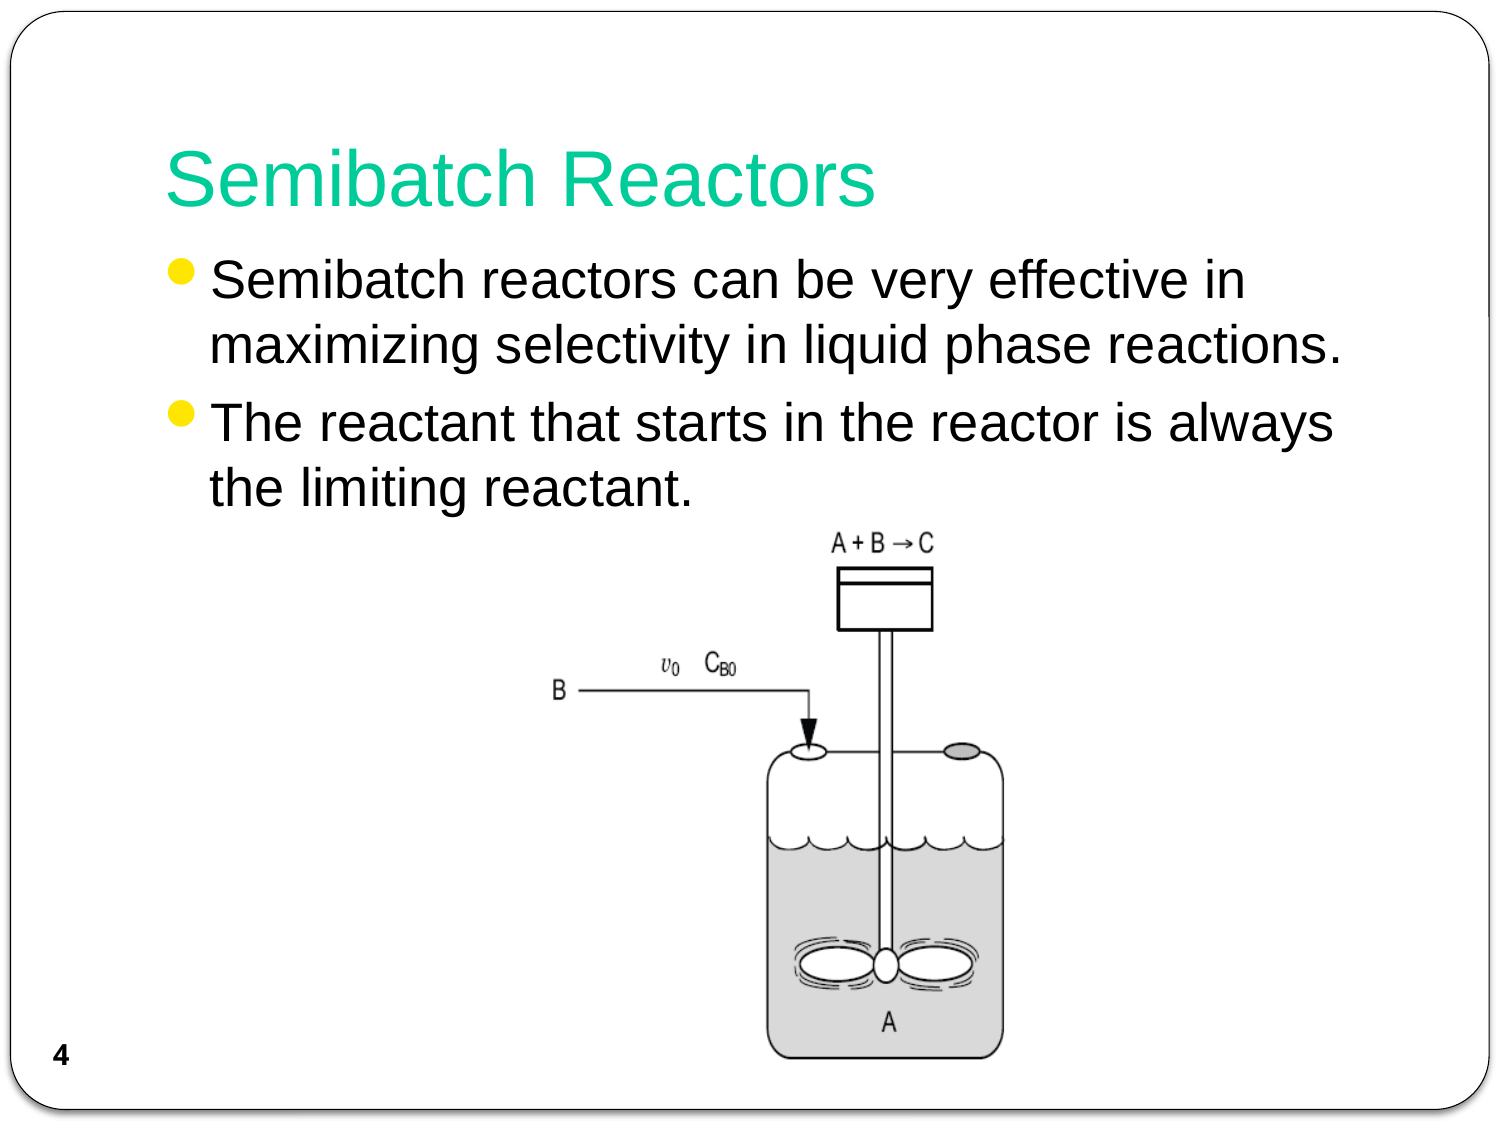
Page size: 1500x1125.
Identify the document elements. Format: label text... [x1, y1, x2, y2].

list Semibatch reactors can be very effective in maximizing selectivity in liquid phase reactions. The reactant that starts in the reactor is always the limiting reactant. [150, 237, 1425, 988]
picture [513, 510, 1028, 1068]
title Semibatch Reactors [150, 50, 1425, 237]
slide_number 4 [23, 1018, 99, 1094]
